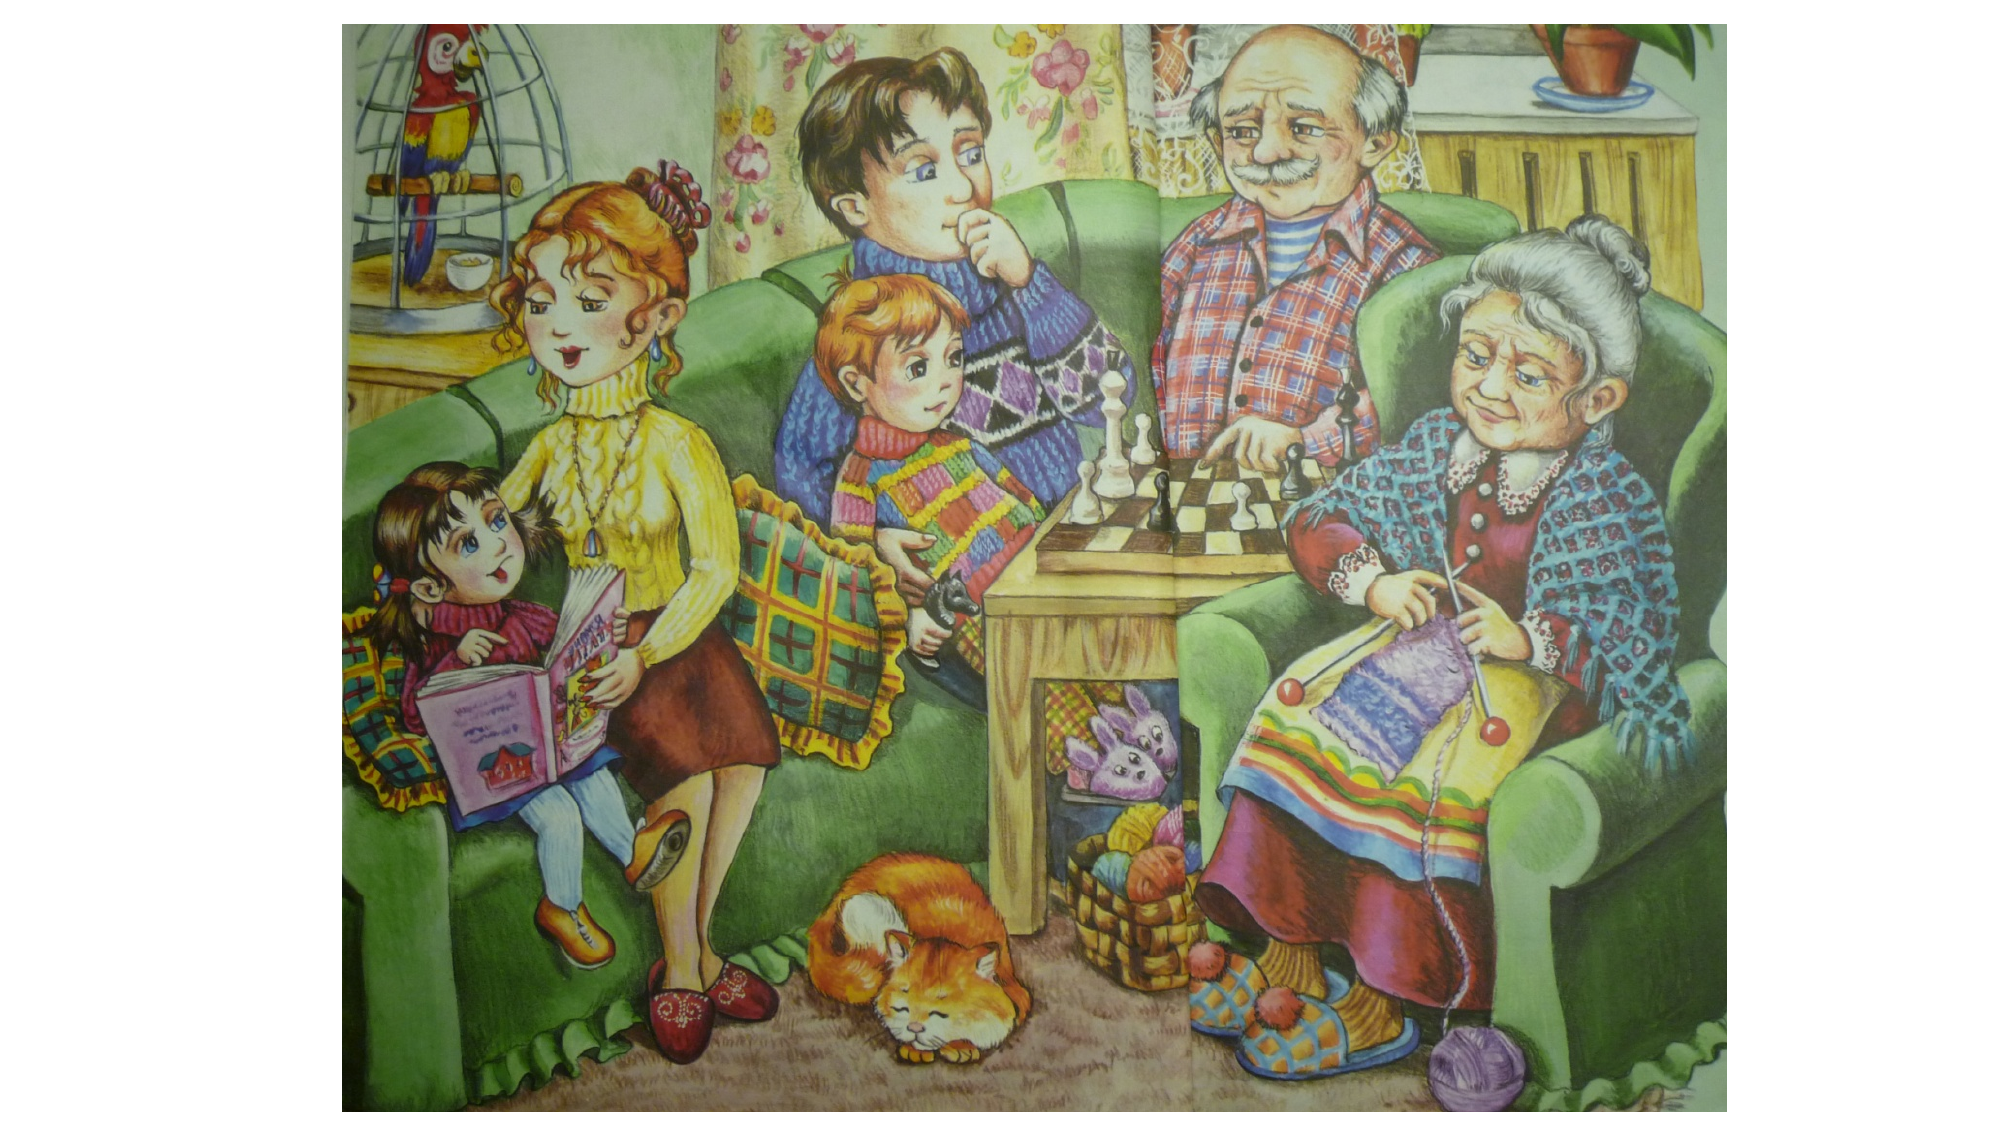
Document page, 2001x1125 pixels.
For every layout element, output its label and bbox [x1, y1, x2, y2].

picture [342, 24, 1727, 1112]
